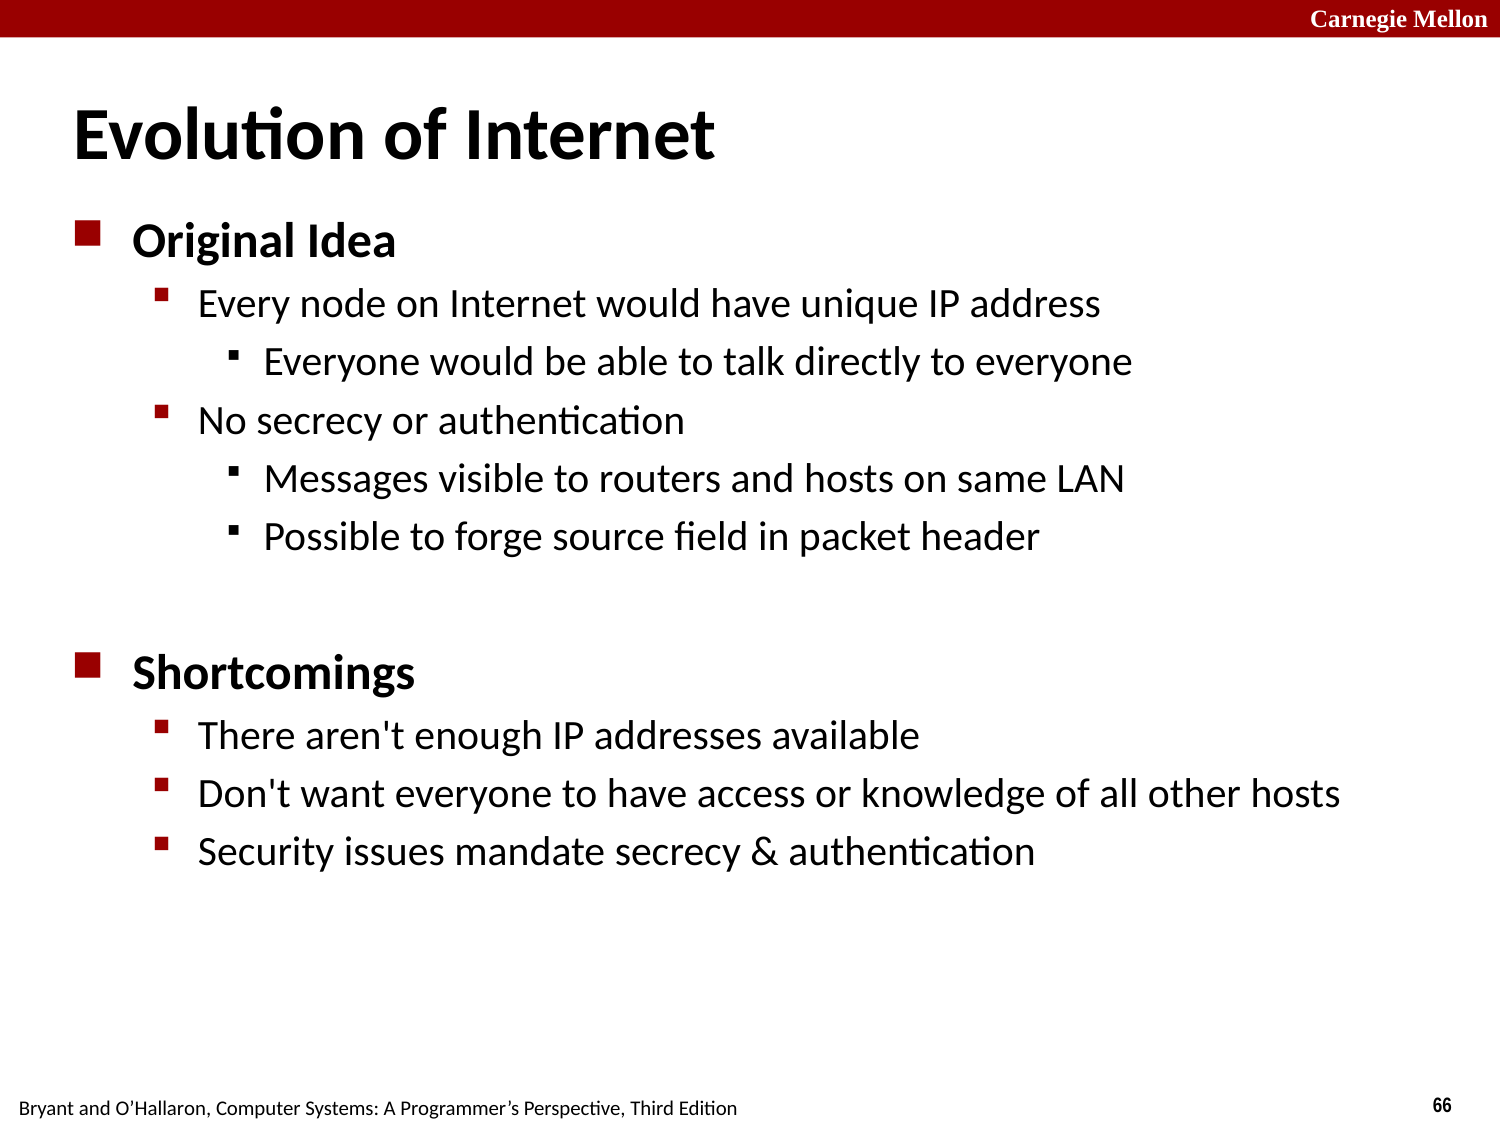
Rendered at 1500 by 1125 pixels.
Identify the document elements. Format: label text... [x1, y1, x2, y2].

list Original Idea Every node on Internet would have unique IP address Everyone would be able to talk directly to everyone No secrecy or authentication Messages visible to routers and hosts on same LAN Possible to forge source field in packet header Shortcomings There aren't enough IP addresses available Don't want everyone to have access or knowledge of all other hosts Security issues mandate secrecy & authentication [60, 199, 1413, 1016]
title Evolution of Internet [58, 67, 1488, 193]
